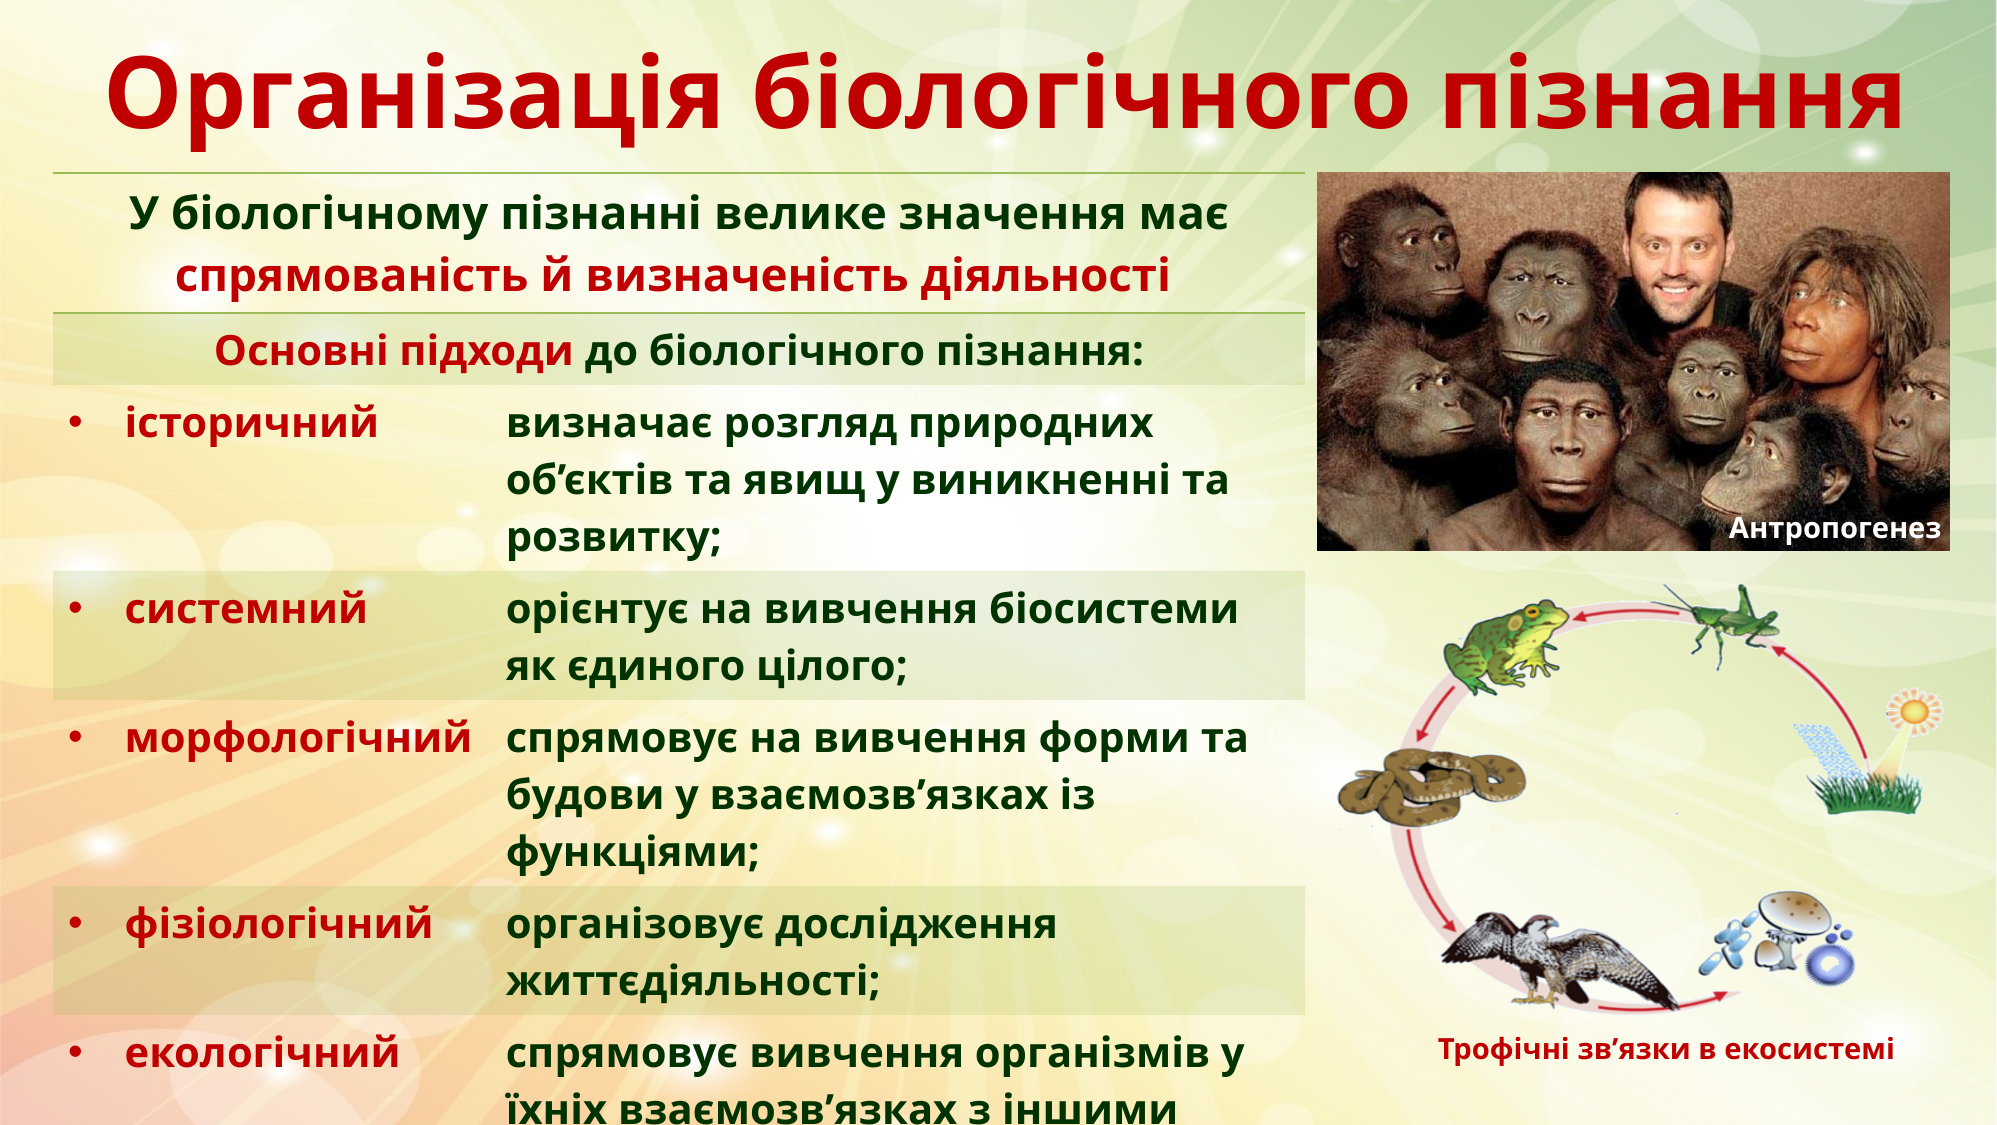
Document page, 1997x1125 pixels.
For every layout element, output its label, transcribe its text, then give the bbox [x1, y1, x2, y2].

text_box Трофічні зв’язки в екосистемі [1423, 1032, 1911, 1073]
picture [1316, 172, 1950, 551]
table_cell спрямовує на вивчення форми та будови у взаємозв’язках із функціями; [491, 700, 1305, 886]
title Організація біологічного пізнання [17, 54, 1997, 243]
table_cell екологічний [53, 1015, 491, 1125]
table_cell визначає розгляд природних об’єктів та явищ у виникненні та розвитку; [491, 385, 1305, 571]
table_cell Основні підходи до біологічного пізнання: [53, 314, 1305, 385]
table_cell морфологічний [53, 700, 491, 886]
table_cell фізіологічний [53, 886, 491, 1015]
table_cell спрямовує вивчення організмів у їхніх взаємозв’язках з іншими організмами та навколишнім середовищем [491, 1015, 1305, 1125]
table_cell системний [53, 571, 491, 700]
table_cell орієнтує на вивчення біосистеми як єдиного цілого; [491, 571, 1305, 700]
table_cell історичний [53, 385, 491, 571]
picture [1320, 574, 1950, 1024]
table_cell організовує дослідження життєдіяльності; [491, 886, 1305, 1015]
table_header У біологічному пізнанні велике значення має спрямованість й визначеність діяльності [53, 174, 1305, 312]
